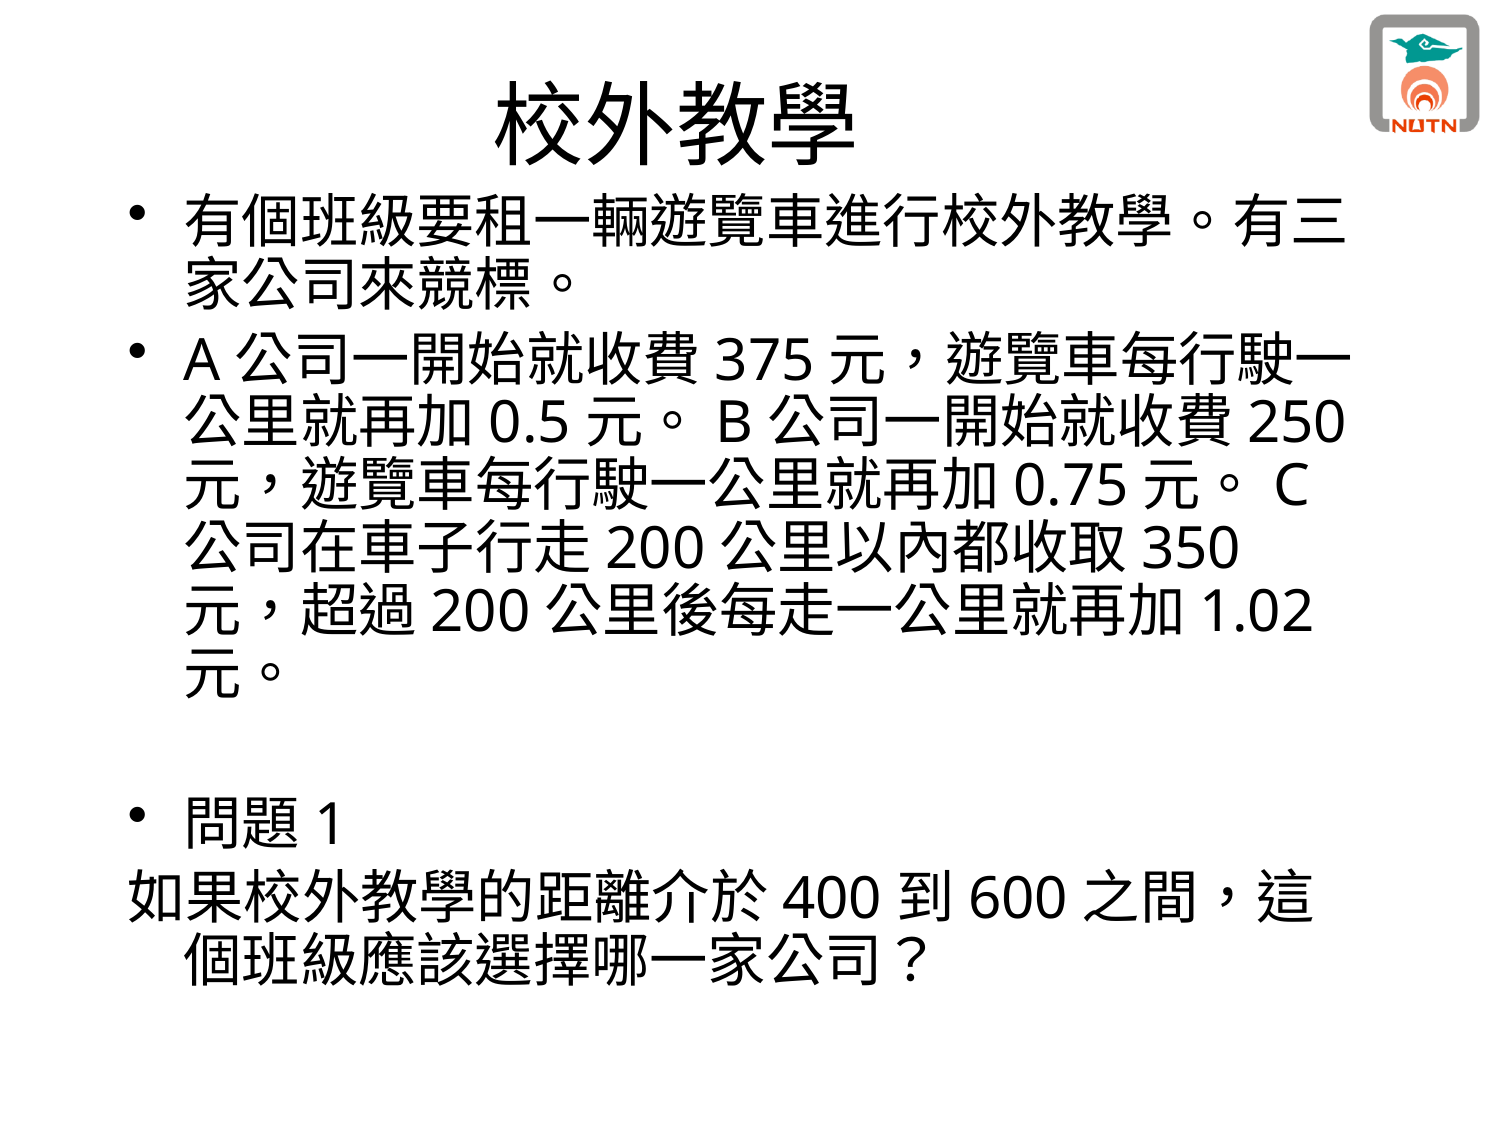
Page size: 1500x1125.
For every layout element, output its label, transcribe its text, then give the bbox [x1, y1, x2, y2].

title 校外教學 [112, 24, 1240, 184]
list 有個班級要租一輛遊覽車進行校外教學。有三家公司來競標。 A公司一開始就收費375元，遊覽車每行駛一公里就再加0.5元。B公司一開始就收費250元，遊覽車每行駛一公里就再加0.75元。C公司在車子行走200公里以內都收取350元，超過200公里後每走一公里就再加1.02元。 問題1 如果校外教學的距離介於400到600之間，這個班級應該選擇哪一家公司？ [112, 184, 1376, 988]
picture [1365, 12, 1487, 138]
